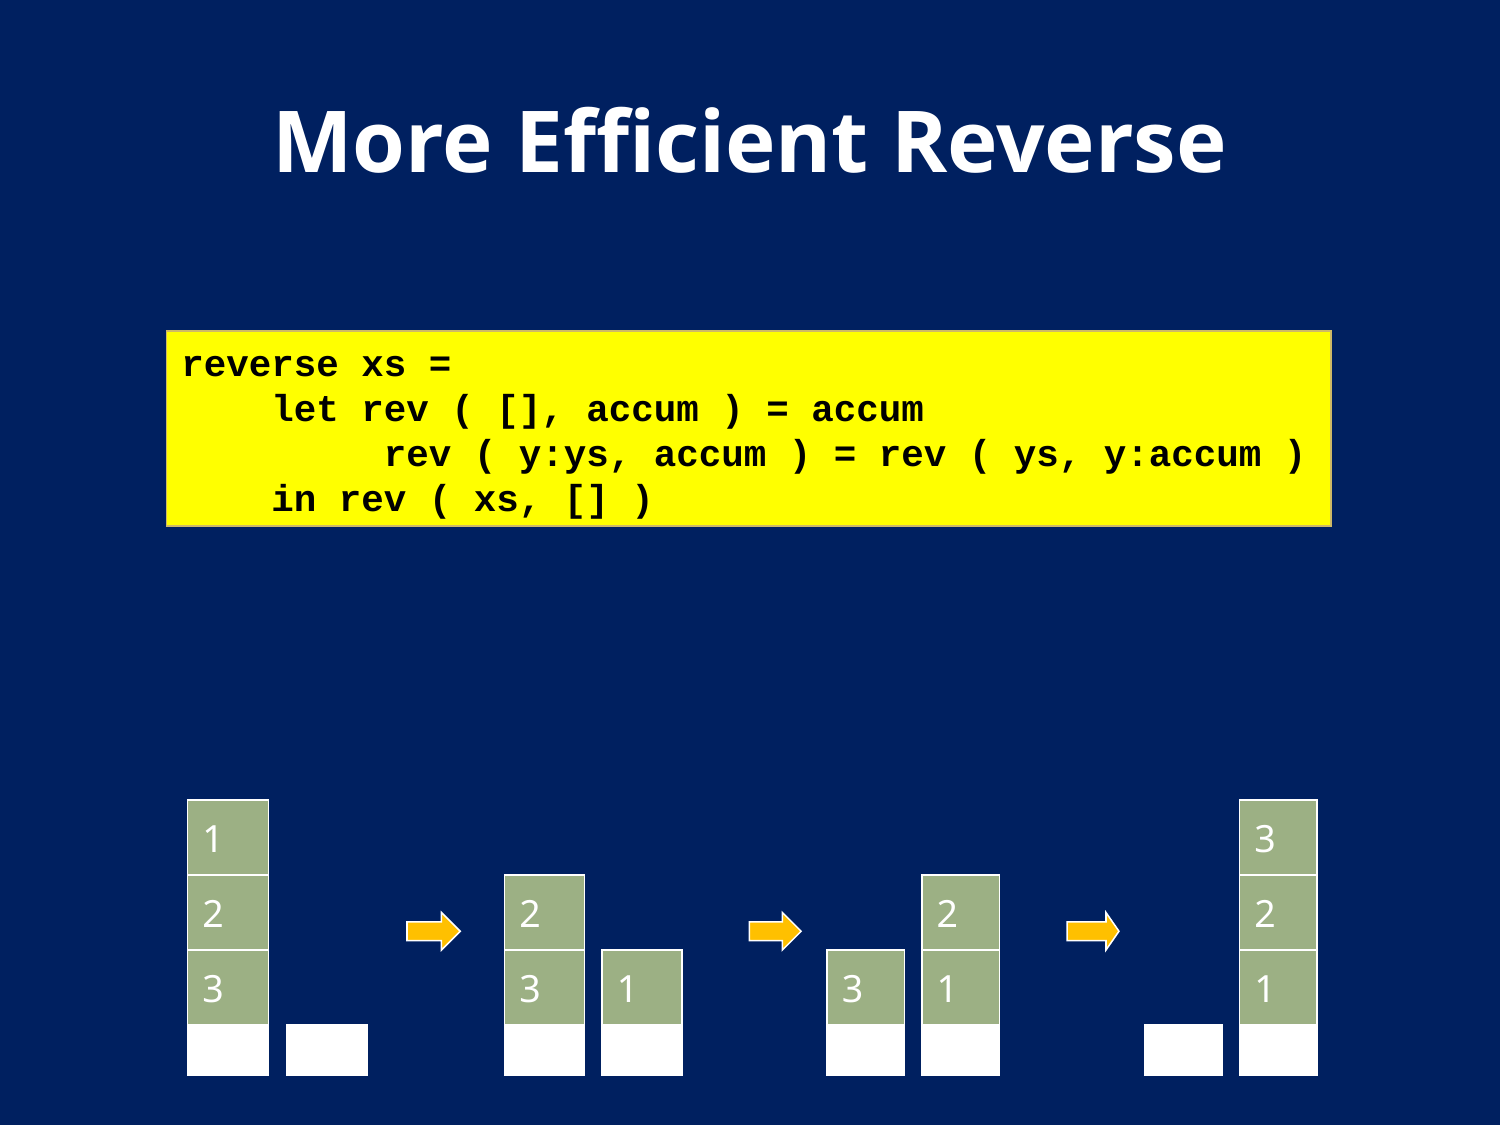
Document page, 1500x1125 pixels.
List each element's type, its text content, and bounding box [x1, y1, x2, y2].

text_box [749, 874, 1000, 1076]
text_box reverse xs = let rev ( [], accum ) = accum rev ( y:ys, accum ) = rev ( ys, y:accum ) in rev ( xs, [] ) [166, 331, 1332, 526]
title More Efficient Reverse [75, 45, 1425, 233]
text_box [1066, 799, 1318, 1076]
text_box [187, 799, 368, 1076]
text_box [406, 874, 683, 1076]
